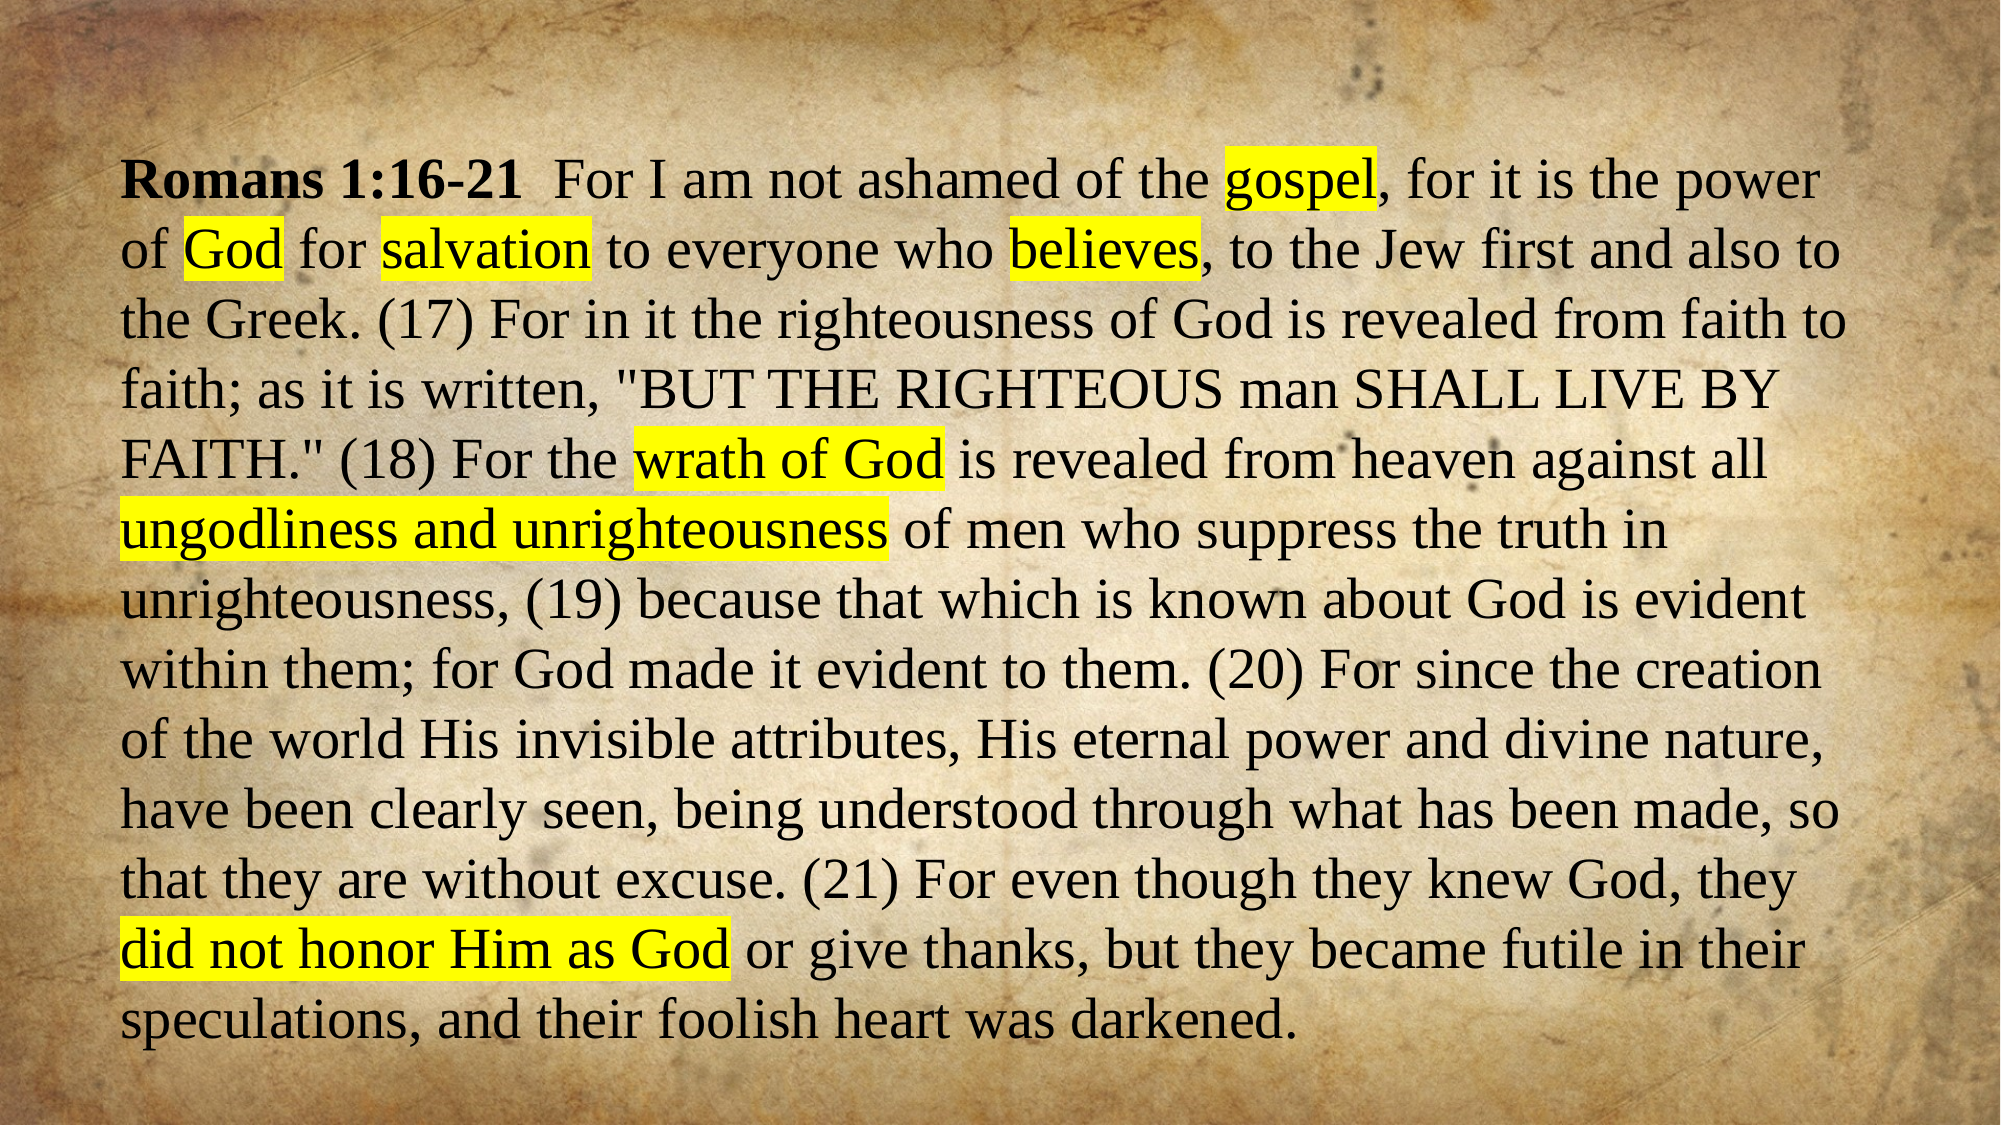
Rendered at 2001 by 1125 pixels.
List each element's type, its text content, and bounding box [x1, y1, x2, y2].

picture [0, 0, 2001, 1125]
text_box Romans 1:16-21 For I am not ashamed of the gospel, for it is the power of God for salvation to everyone who believes, to the Jew first and also to the Greek. (17) For in it the righteousness of God is revealed from faith to faith; as it is written, "BUT THE RIGHTEOUS man SHALL LIVE BY FAITH." (18) For the wrath of God is revealed from heaven against all ungodliness and unrighteousness of men who suppress the truth in unrighteousness, (19) because that which is known about God is evident within them; for God made it evident to them. (20) For since the creation of the world His invisible attributes, His eternal power and divine nature, have been clearly seen, being understood through what has been made, so that they are without excuse. (21) For even though they knew God, they did not honor Him as God or give thanks, but they became futile in their speculations, and their foolish heart was darkened. [105, 132, 1895, 1058]
